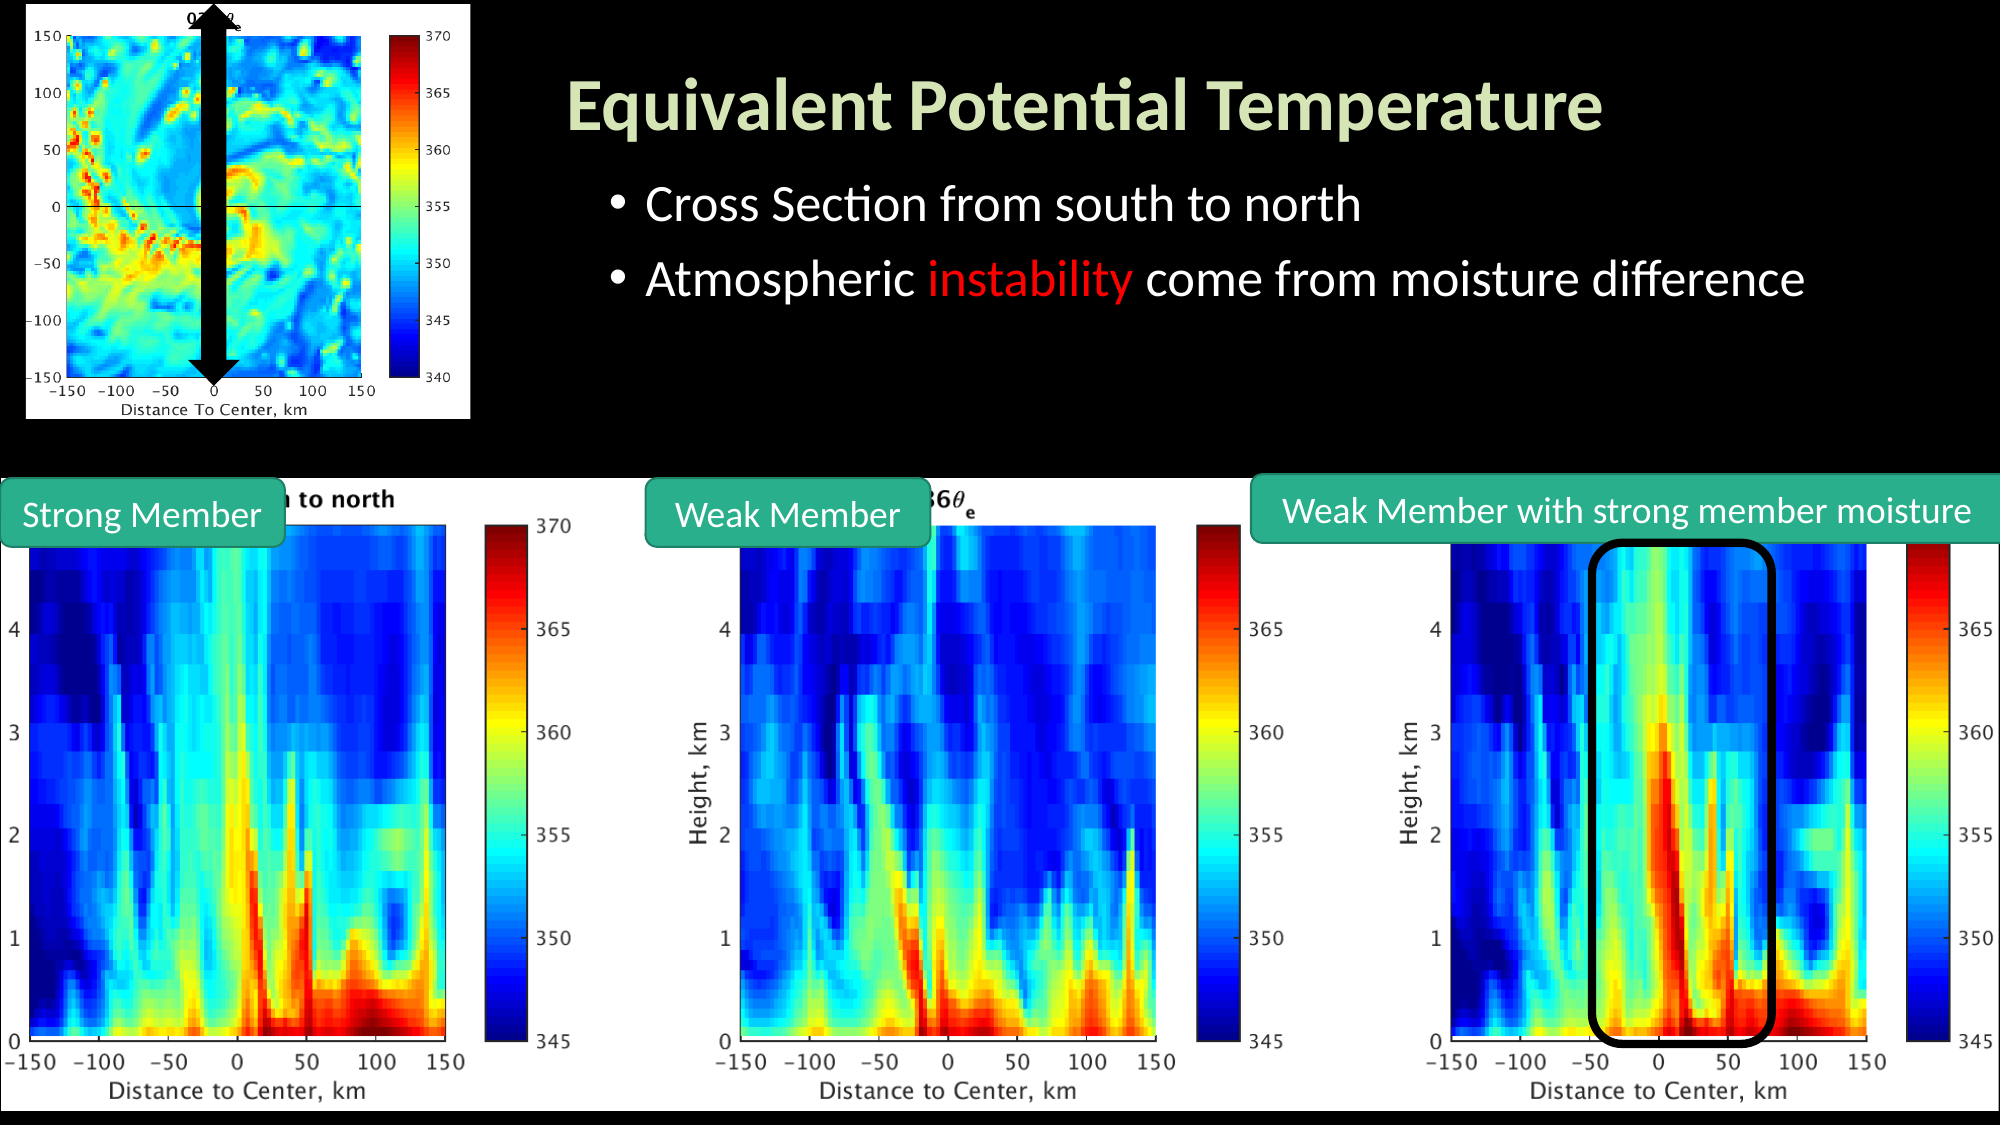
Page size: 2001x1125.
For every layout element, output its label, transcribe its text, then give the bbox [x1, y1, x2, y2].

picture [0, 478, 1999, 1111]
list Cross Section from south to north Atmospheric instability come from moisture difference [593, 168, 2000, 317]
picture [25, 4, 471, 419]
text_box Weak Member with strong member moisture [1252, 473, 2000, 544]
text_box Equivalent Potential Temperature [511, 47, 1661, 153]
